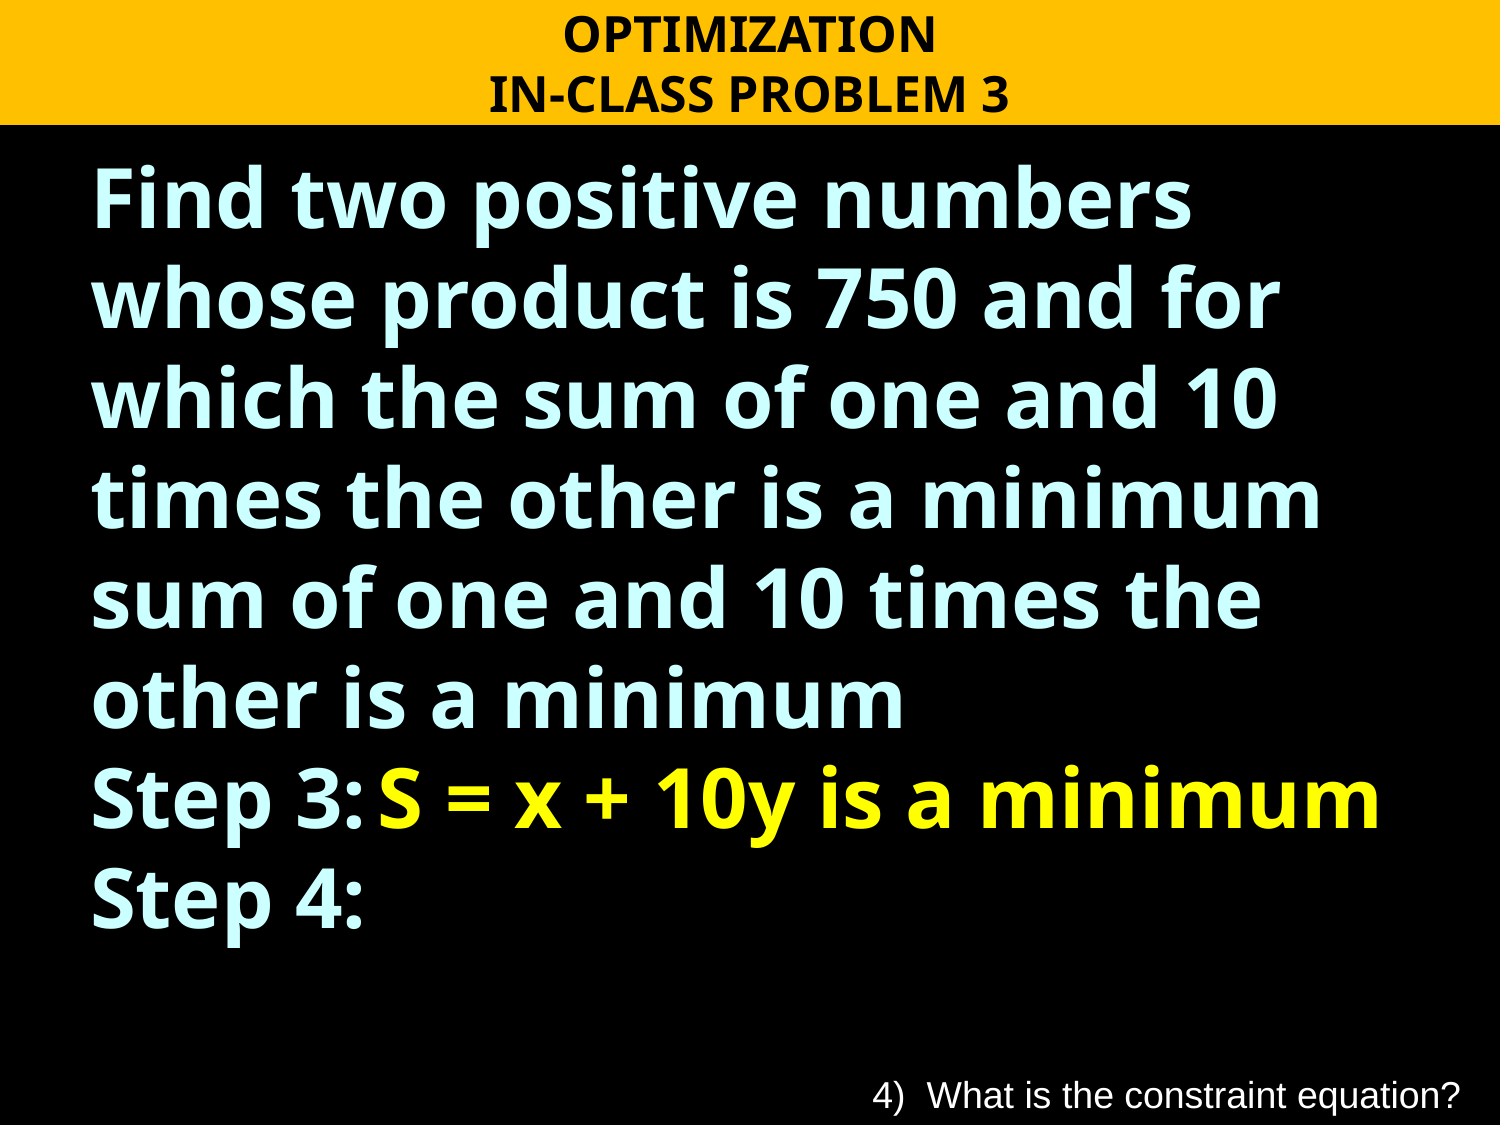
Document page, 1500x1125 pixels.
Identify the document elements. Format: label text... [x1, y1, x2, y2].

text_box 4) What is the constraint equation? [857, 1063, 1500, 1123]
text_box OPTIMIZATION IN-CLASS PROBLEM 3 [0, 0, 1500, 125]
list Find two positive numbers whose product is 750 and for which the sum of one and 10 times the other is a minimum sum of one and 10 times the other is a minimum Step 3: S = x + 10y is a minimum Step 4: [75, 137, 1500, 1063]
